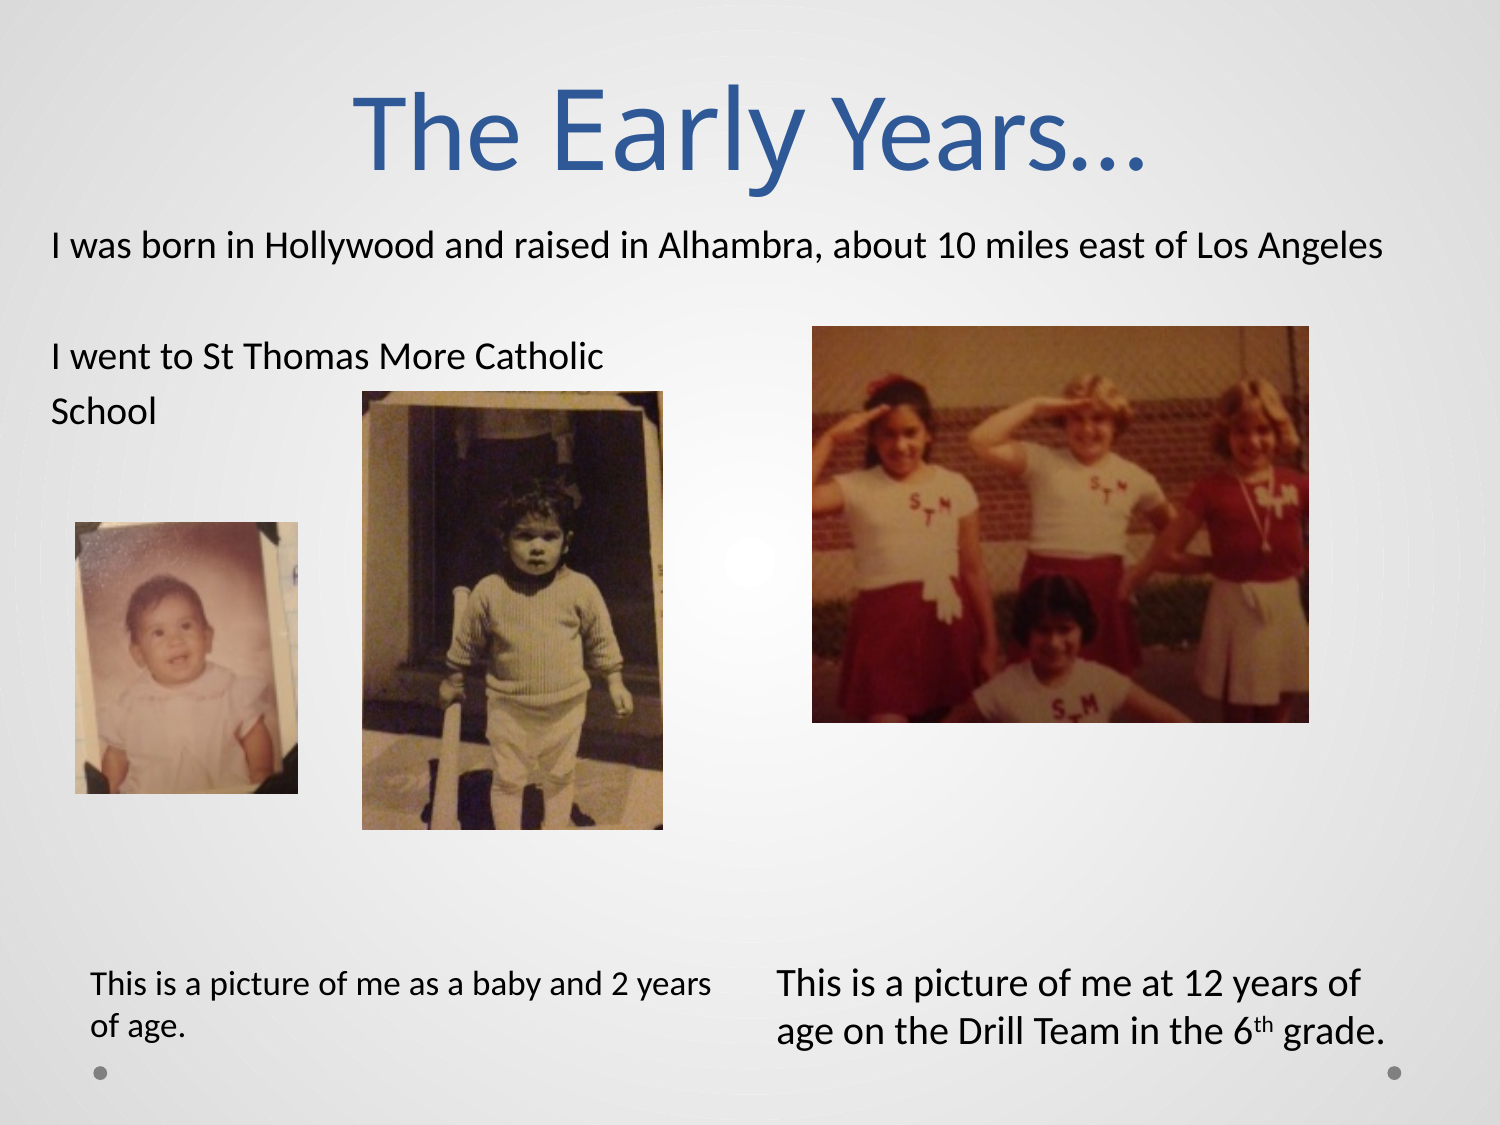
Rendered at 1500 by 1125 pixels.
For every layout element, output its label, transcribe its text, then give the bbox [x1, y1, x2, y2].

text_box This is a picture of me at 12 years of age on the Drill Team in the 6th grade. [761, 449, 1424, 1073]
title The Early Years… [75, 24, 1425, 200]
picture [812, 326, 1309, 723]
picture [74, 522, 299, 794]
text_box I was born in Hollywood and raised in Alhambra, about 10 miles east of Los Angeles I went to St Thomas More Catholic School [35, 211, 1424, 449]
picture [362, 391, 664, 830]
text_box This is a picture of me as a baby and 2 years of age. [74, 449, 738, 1061]
